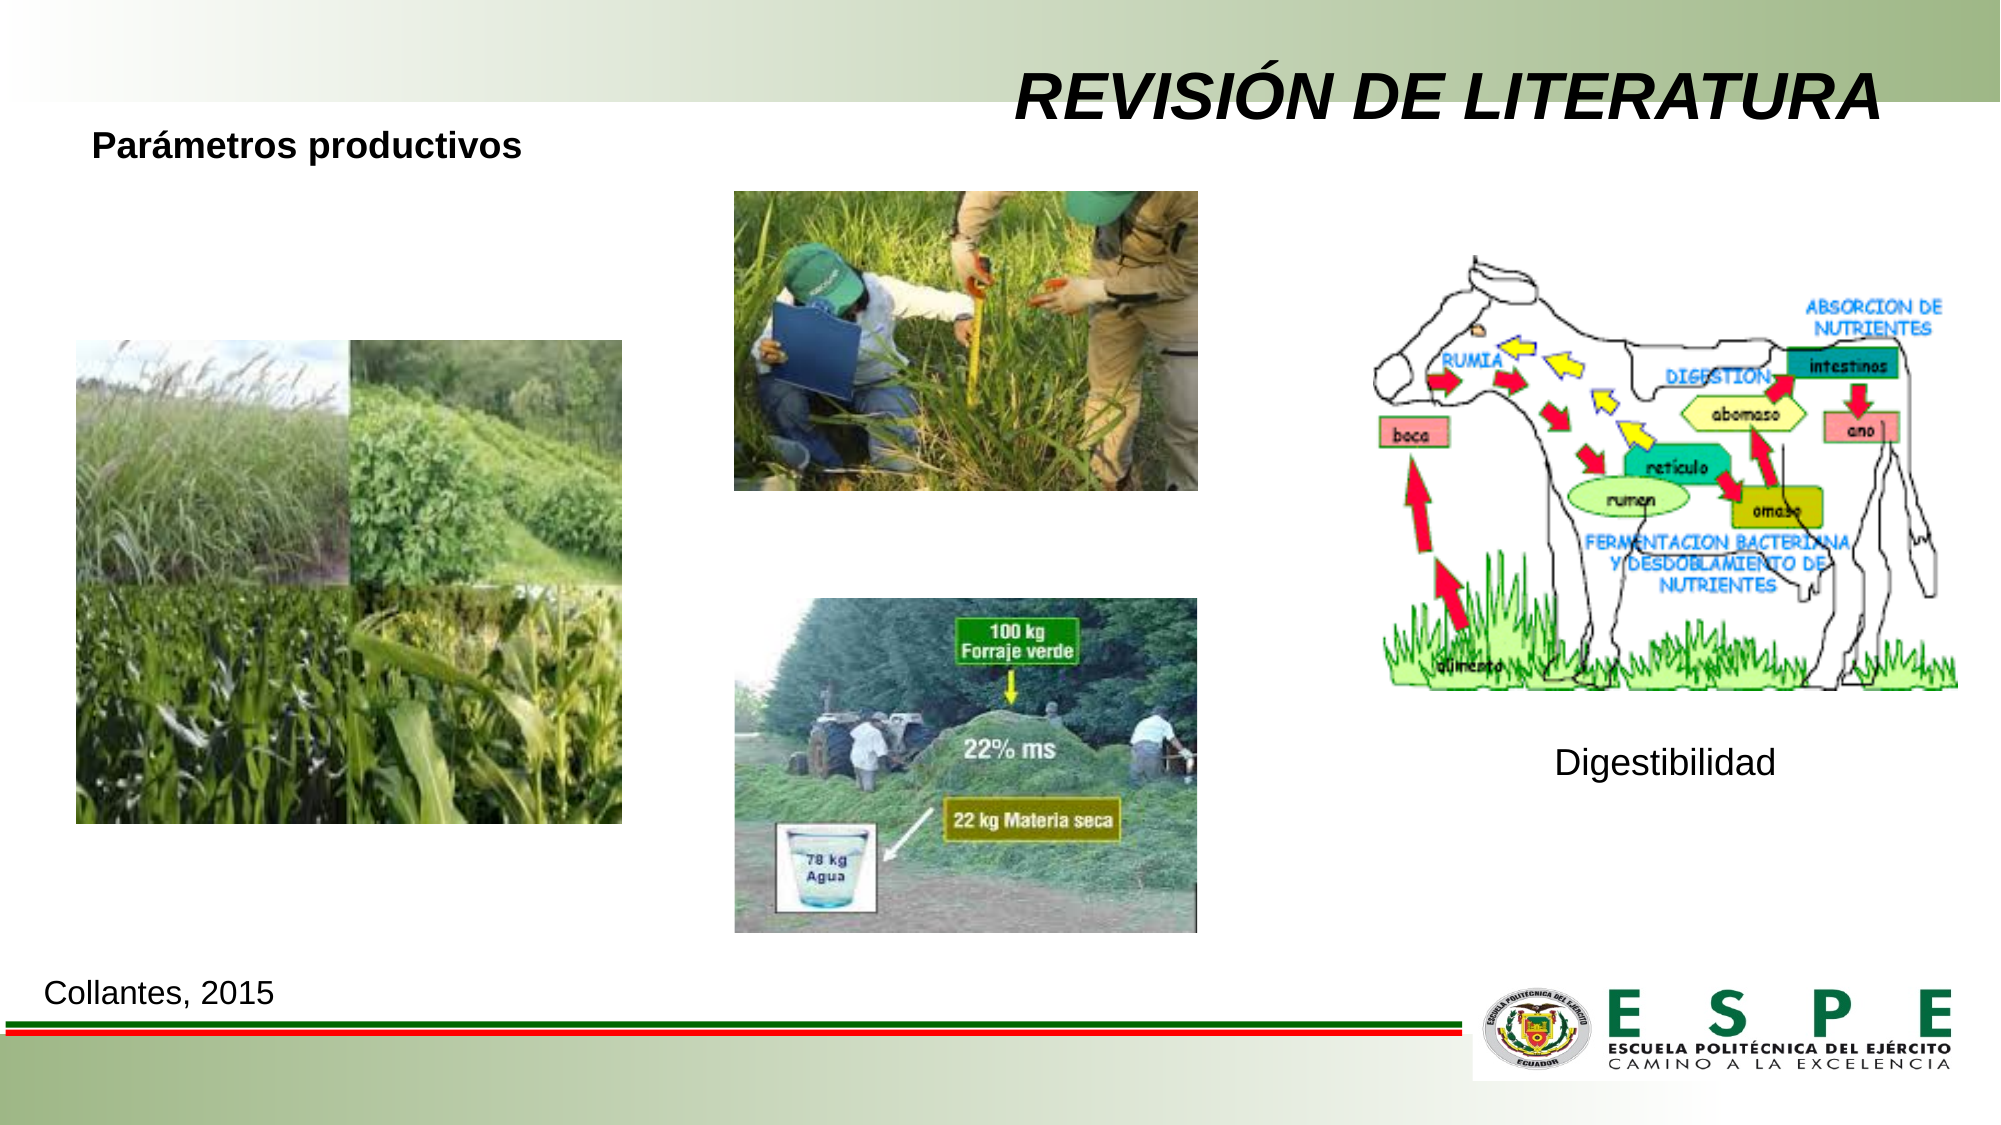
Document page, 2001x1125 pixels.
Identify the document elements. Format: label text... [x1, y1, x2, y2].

text_box Collantes, 2015 [28, 963, 537, 1019]
picture [734, 191, 1198, 491]
text_box Digestibilidad [1373, 730, 1958, 791]
title REVISIÓN DE LITERATURA [99, 45, 1900, 150]
picture [1372, 255, 1958, 691]
picture [1472, 976, 1977, 1081]
picture [76, 340, 622, 825]
picture [734, 597, 1198, 933]
text_box Parámetros productivos [76, 113, 735, 174]
